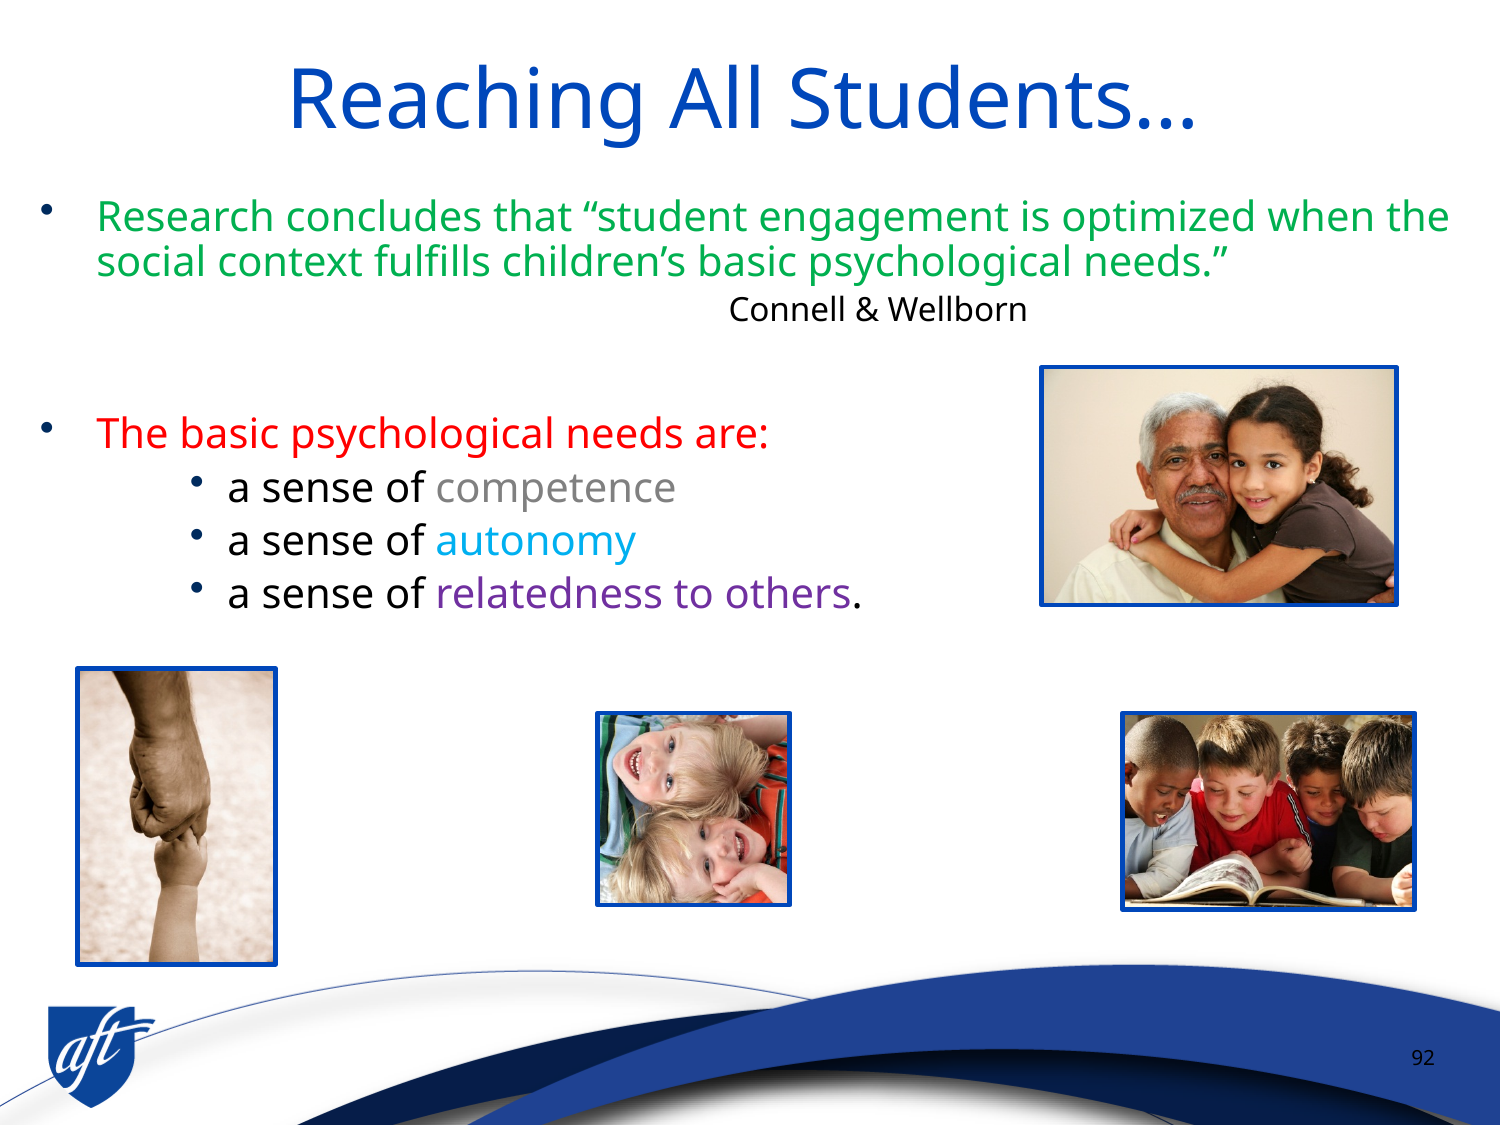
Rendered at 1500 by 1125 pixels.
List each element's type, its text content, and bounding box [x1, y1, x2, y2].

title Reaching All Students… [37, 37, 1450, 187]
list Research concludes that “student engagement is optimized when the social context fulfills children’s basic psychological needs.” Connell & Wellborn The basic psychological needs are: a sense of competence a sense of autonomy a sense of relatedness to others. [24, 187, 1475, 963]
slide_number 92 [1137, 1037, 1451, 1088]
picture [0, 0, 1500, 1125]
